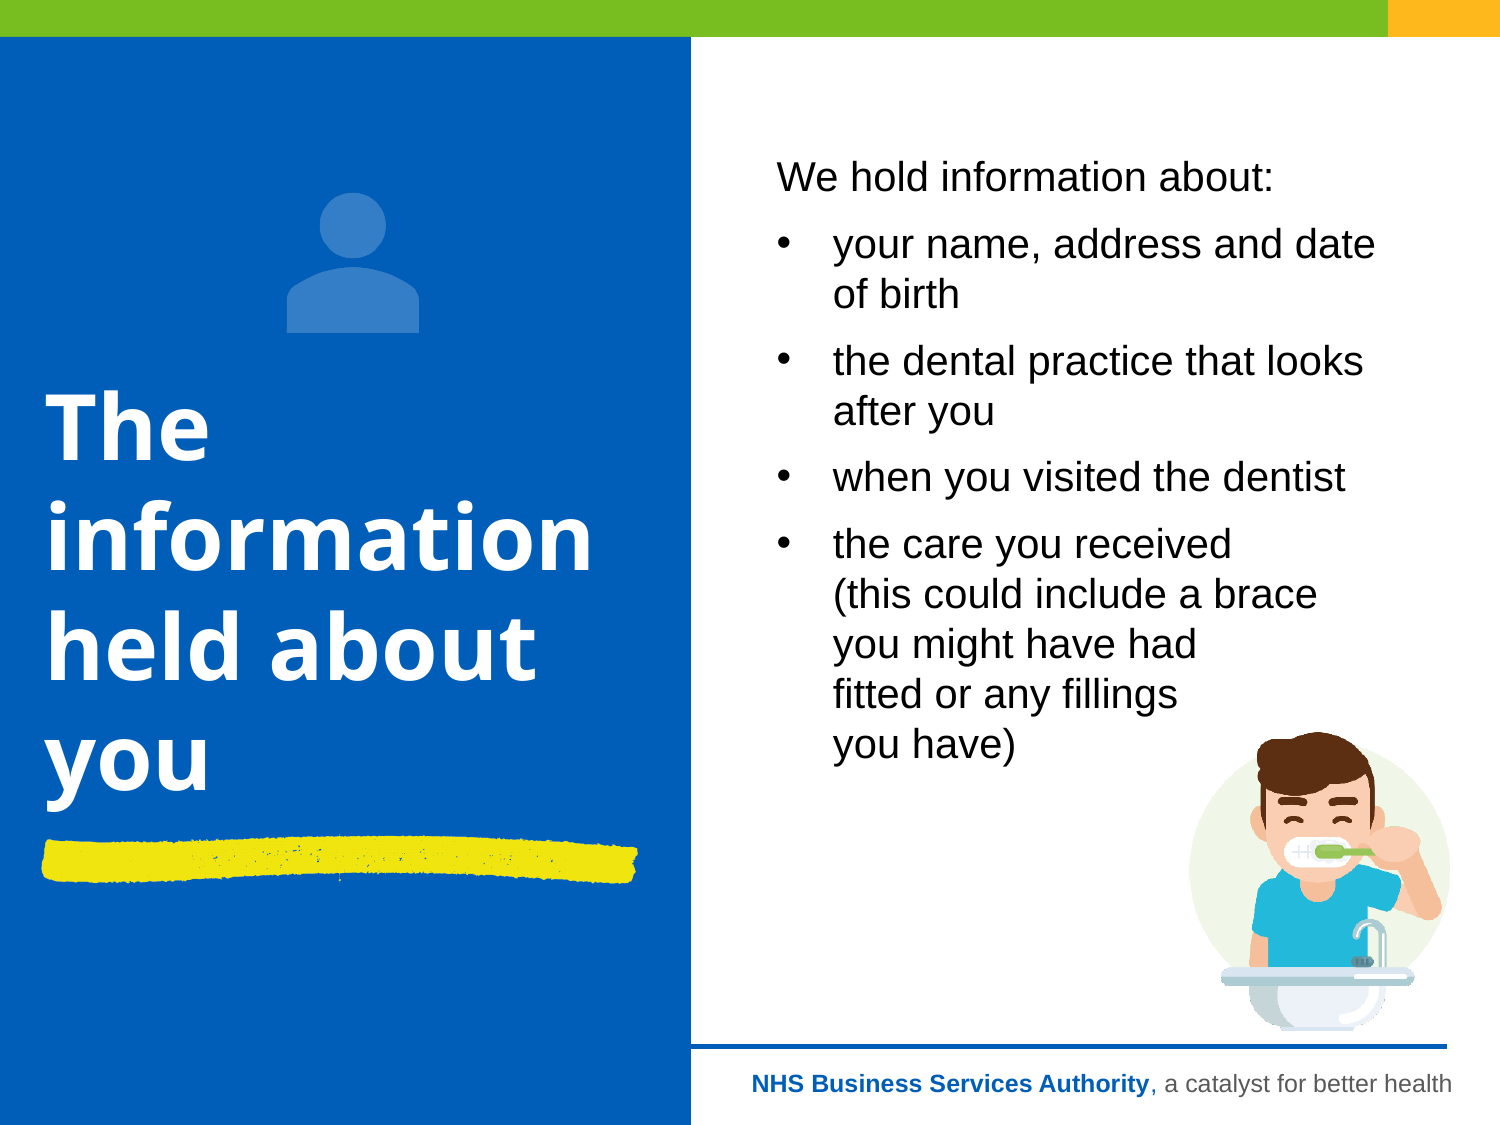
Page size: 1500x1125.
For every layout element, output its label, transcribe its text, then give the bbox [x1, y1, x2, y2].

picture [1189, 731, 1450, 1031]
text_box [1388, 0, 1500, 39]
picture [40, 833, 638, 885]
text_box We hold information about: your name, address and date of birth the dental practice that looks after you when you visited the dentist the care you received (this could include a brace you might have had fitted or any fillings you have) [761, 142, 1424, 775]
picture [253, 163, 452, 362]
title The information held about you [29, 361, 648, 894]
